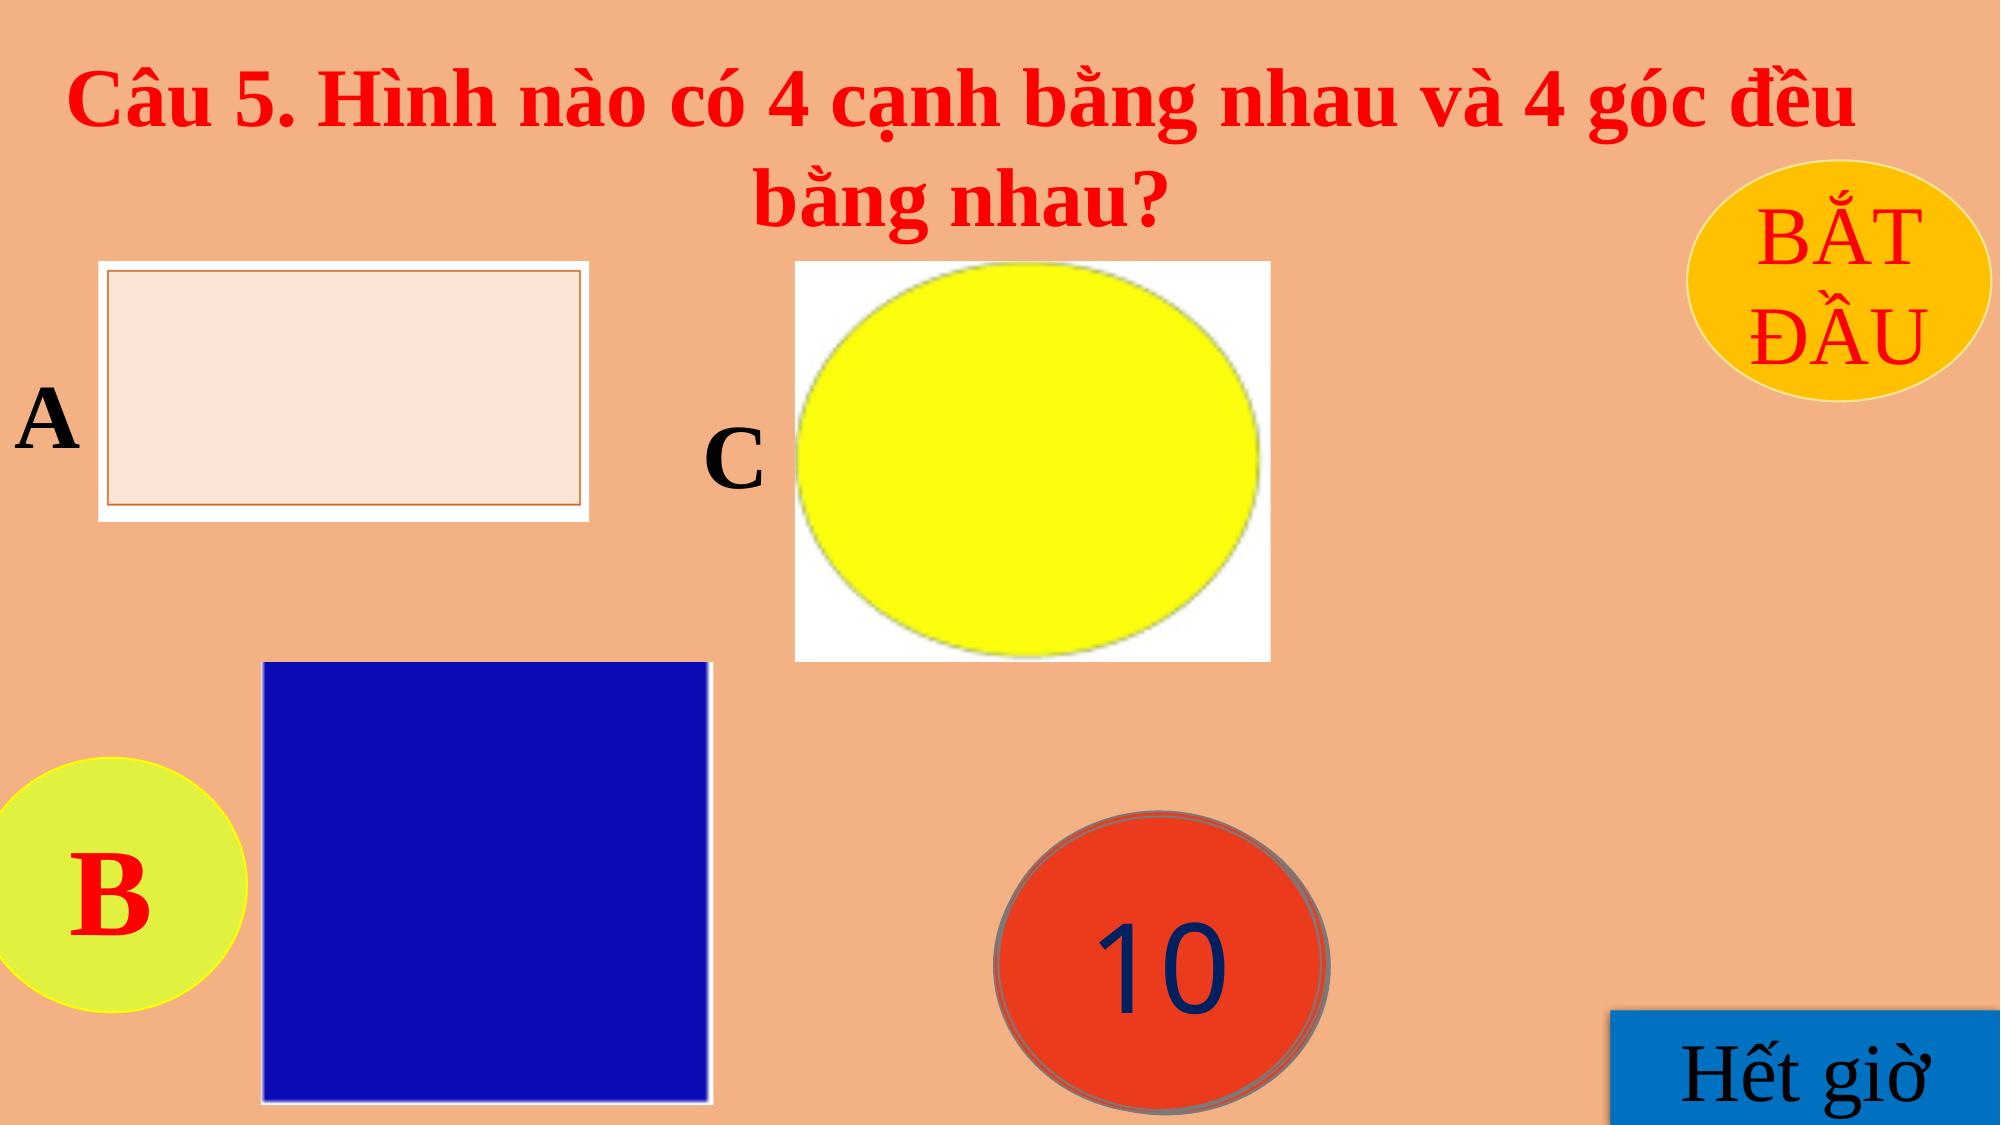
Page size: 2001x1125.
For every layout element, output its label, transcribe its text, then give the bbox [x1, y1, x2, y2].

picture [260, 662, 714, 1105]
text_box A [0, 349, 98, 474]
text_box B [0, 756, 248, 1014]
text_box 10 [997, 815, 1322, 1111]
picture [794, 261, 1271, 662]
text_box Hết giờ [1610, 1010, 2000, 1125]
text_box BẮT ĐẦU [1686, 159, 1993, 403]
text_box 8 [1213, 847, 1328, 1104]
text_box C [687, 389, 794, 515]
text_box 4 [1152, 941, 1330, 1115]
text_box Câu 5. Hình nào có 4 cạnh bằng nhau và 4 góc đều bằng nhau? [31, 35, 1893, 250]
text_box 7 [992, 912, 1203, 1114]
text_box 9 [996, 810, 1316, 966]
picture [98, 261, 590, 522]
